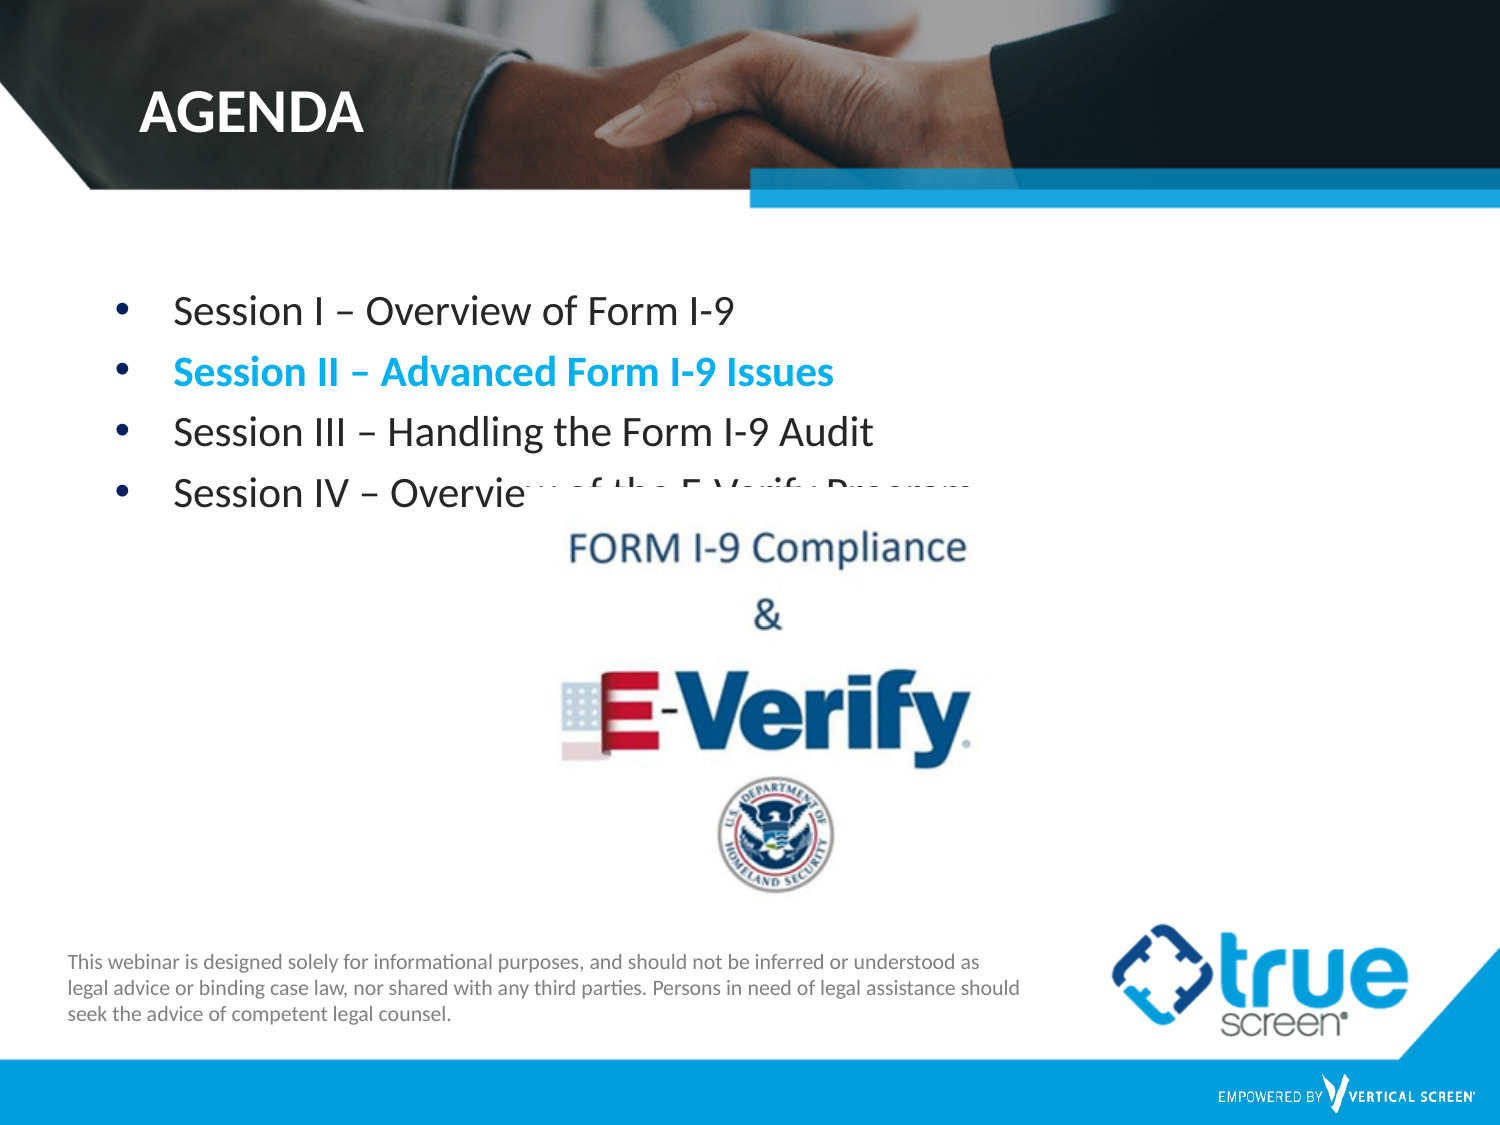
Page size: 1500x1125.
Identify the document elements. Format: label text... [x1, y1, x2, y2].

text_box This webinar is designed solely for informational purposes, and should not be inferred or understood as legal advice or binding case law, nor shared with any third parties. Persons in need of legal assistance should seek the advice of competent legal counsel. [52, 940, 1041, 1049]
picture [1324, 1079, 1335, 1099]
picture [1448, 1092, 1453, 1101]
picture [1465, 1092, 1471, 1101]
title AGENDA [125, 62, 1475, 179]
picture [1333, 1076, 1348, 1112]
list Session I – Overview of Form I-9 Session II – Advanced Form I-9 Issues Session III – Handling the Form I-9 Audit Session IV – Overview of the E-Verify Program [99, 275, 1213, 525]
picture [0, 0, 1500, 1060]
picture [1376, 1092, 1382, 1101]
